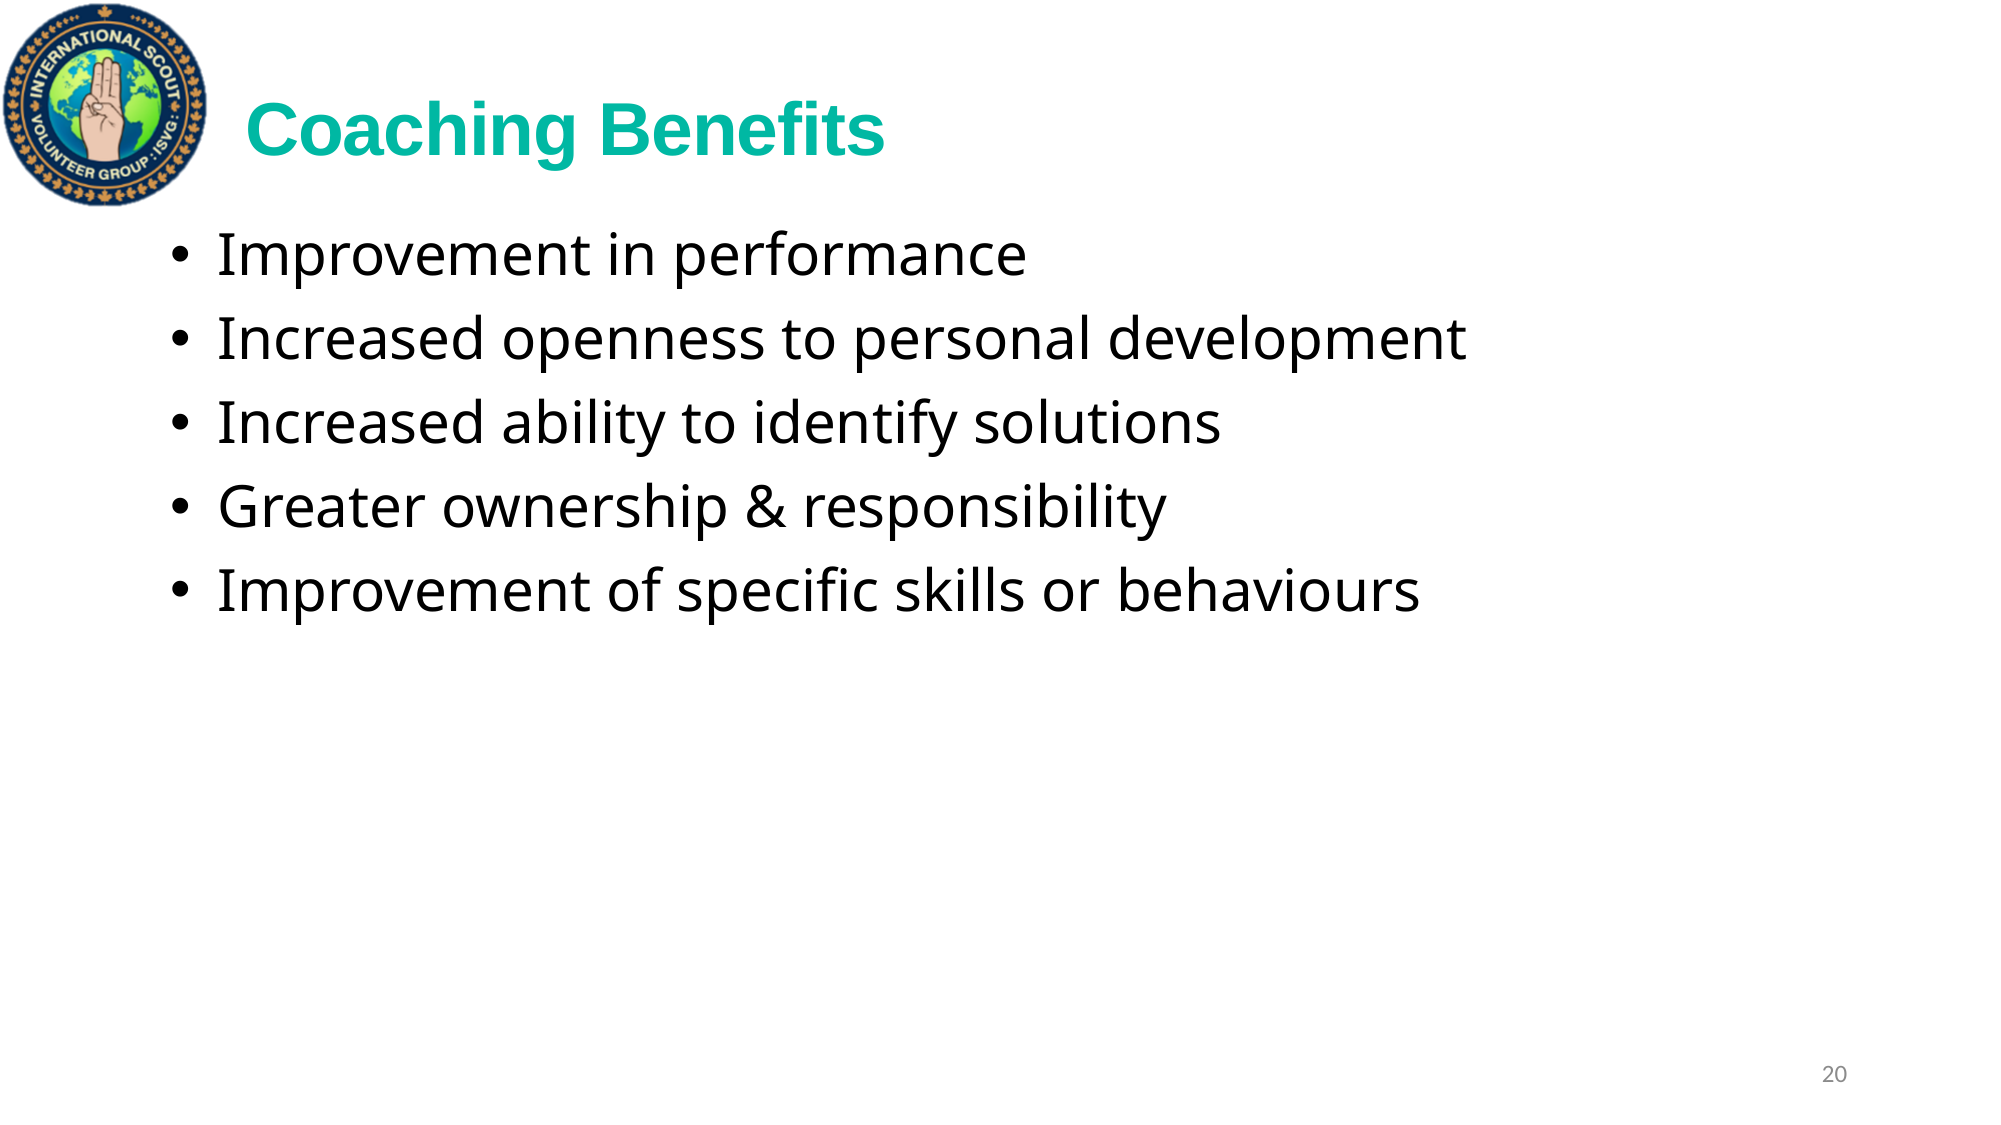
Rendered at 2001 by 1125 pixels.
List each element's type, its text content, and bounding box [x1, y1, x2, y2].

title Coaching Benefits [230, 22, 1955, 240]
list Improvement in performance Increased openness to personal development Increased ability to identify solutions Greater ownership & responsibility Improvement of specific skills or behaviours [155, 218, 1866, 984]
slide_number 20 [1412, 1042, 1863, 1103]
picture [0, 0, 219, 216]
